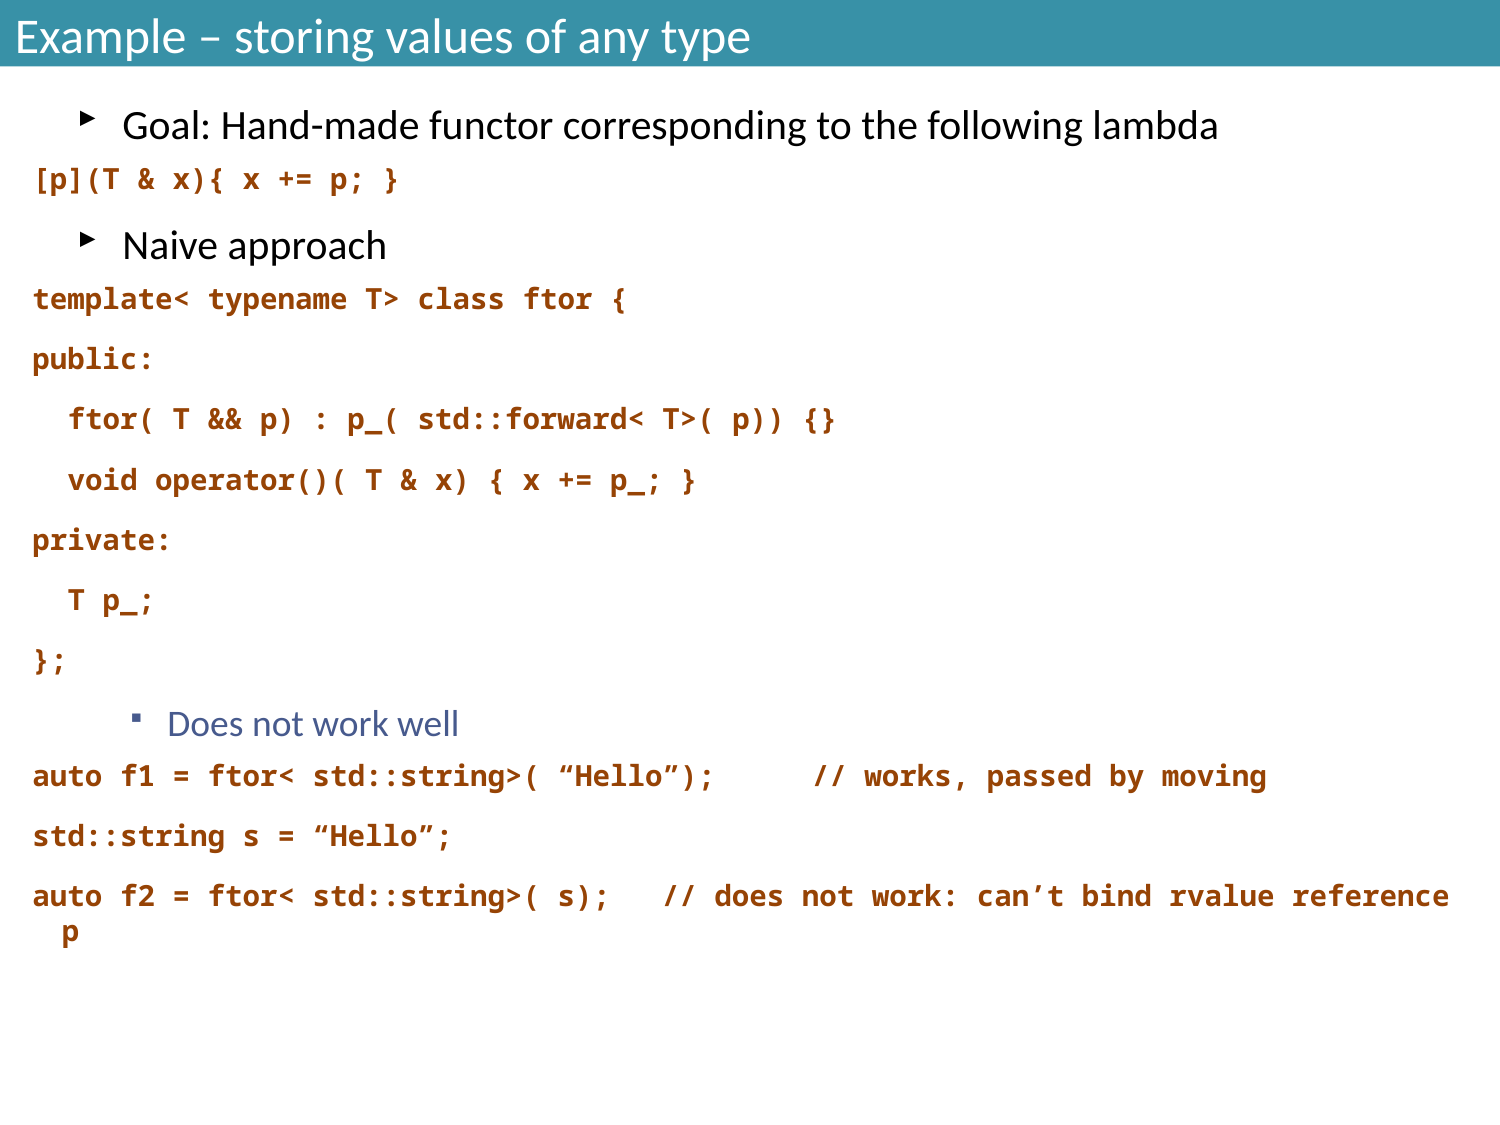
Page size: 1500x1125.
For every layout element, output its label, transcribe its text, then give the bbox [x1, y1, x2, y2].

title Example – storing values of any type [0, 0, 1500, 67]
list Goal: Hand-made functor corresponding to the following lambda [p](T & x){ x += p; } Naive approach template< typename T> class ftor { public: ftor( T && p) : p_( std::forward< T>( p)) {} void operator()( T & x) { x += p_; } private: T p_; }; Does not work well auto f1 = ftor< std::string>( “Hello”); // works, passed by moving std::string s = “Hello”; auto f2 = ftor< std::string>( s); // does not work: can’t bind rvalue reference p [17, 90, 1483, 1059]
